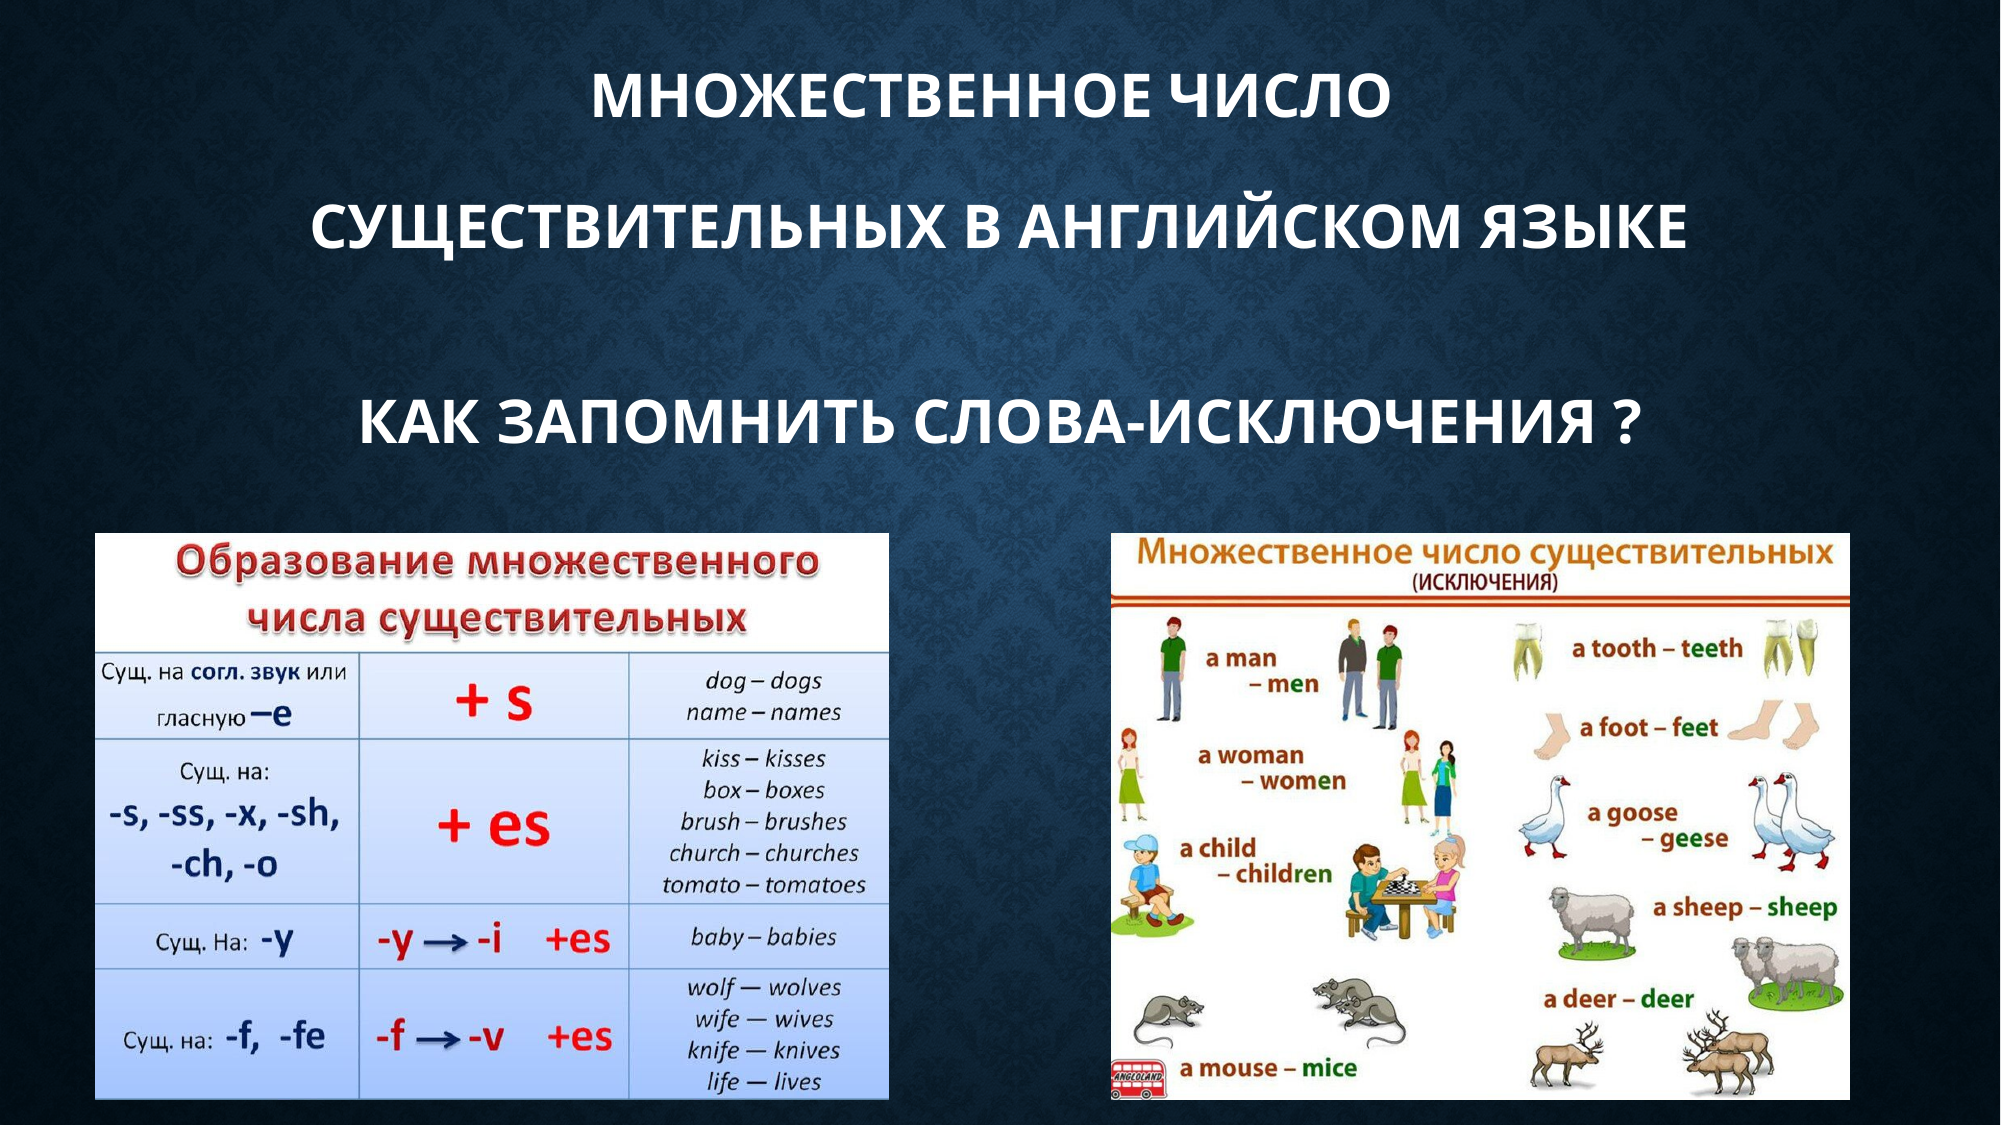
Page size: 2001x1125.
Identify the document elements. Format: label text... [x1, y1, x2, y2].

picture [1110, 533, 1850, 1101]
picture [94, 533, 890, 1101]
title множественное число существительных в английском языке Как запомнить слова-исключения ? [150, 152, 1850, 370]
